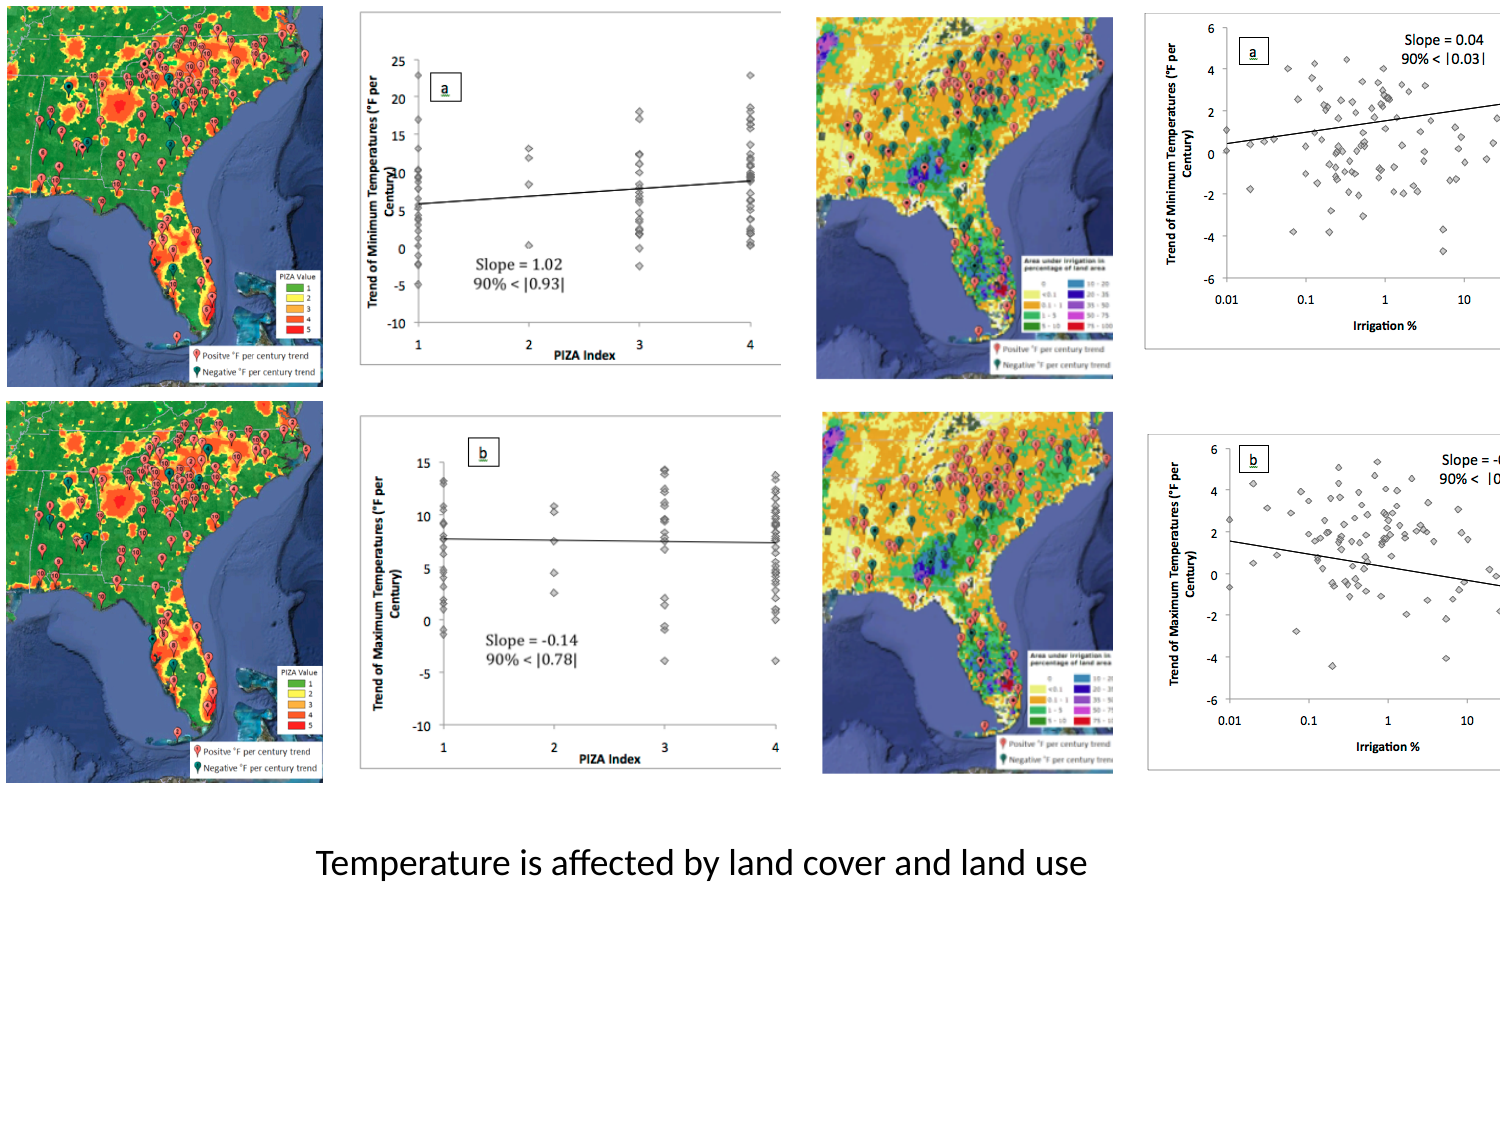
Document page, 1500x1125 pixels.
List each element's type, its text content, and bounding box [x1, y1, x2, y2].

picture [0, 0, 1500, 794]
text_box Temperature is affected by land cover and land use [83, 830, 1321, 891]
